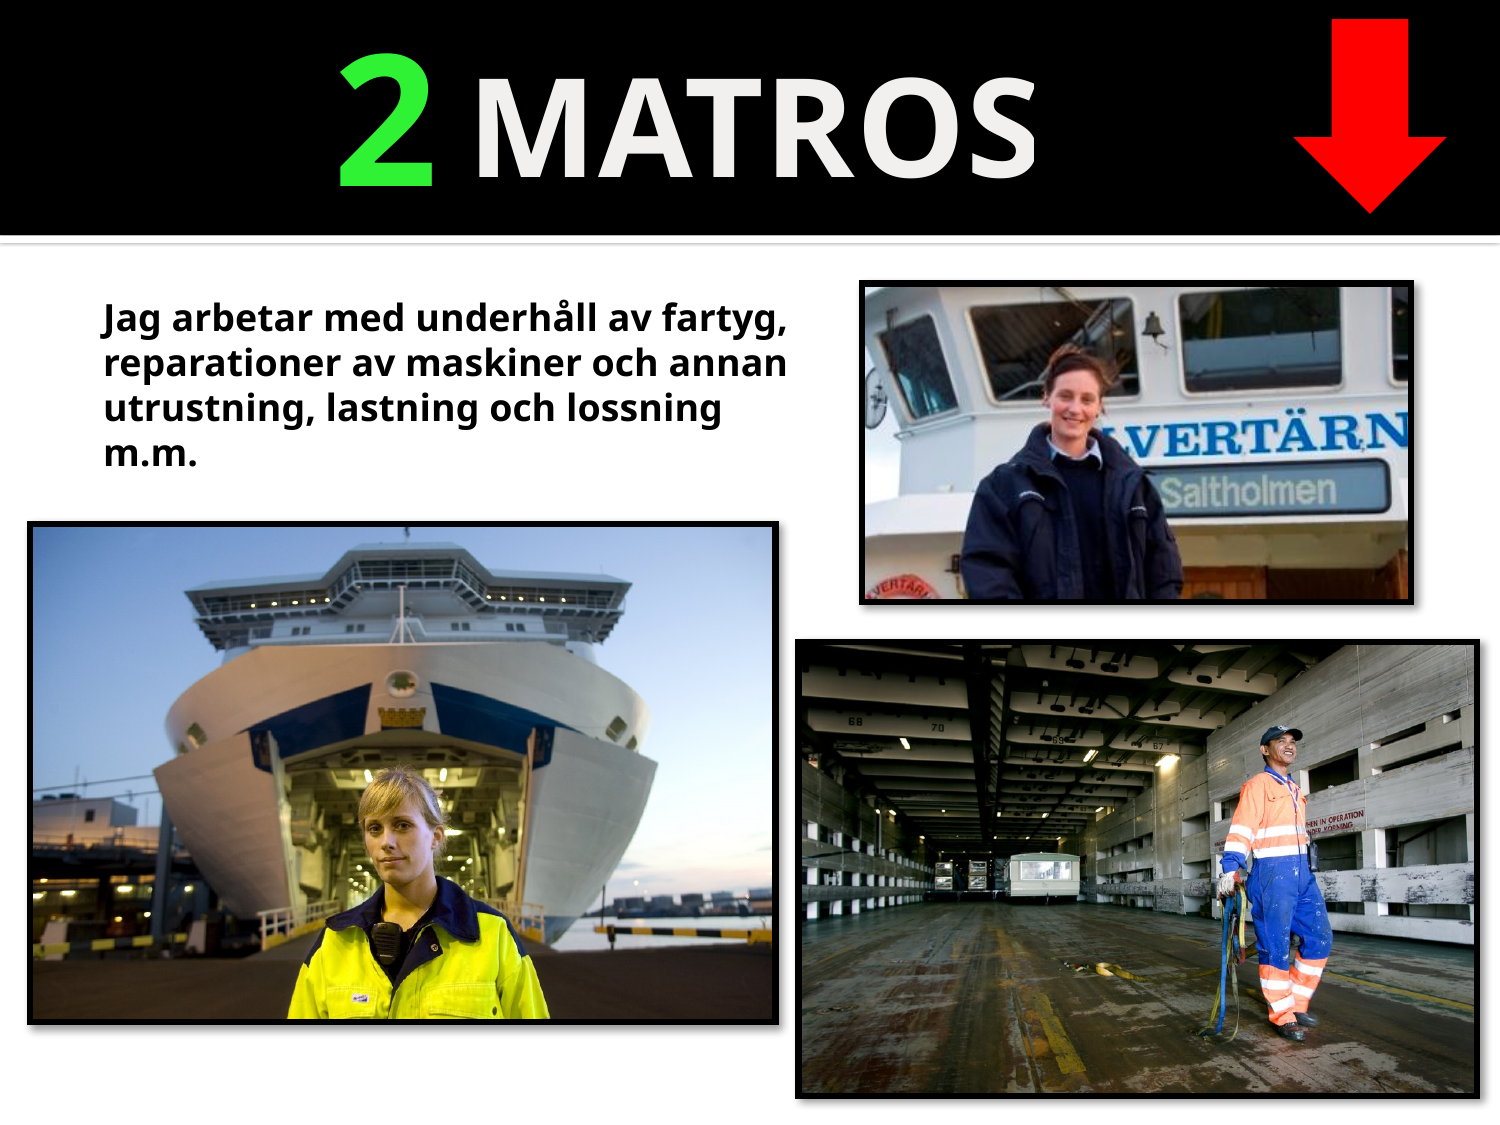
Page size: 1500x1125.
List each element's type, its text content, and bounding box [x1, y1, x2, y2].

picture [32, 527, 773, 1020]
picture [864, 286, 1409, 599]
picture [801, 645, 1474, 1093]
text_box MATROS [454, 32, 1059, 212]
text_box 2 [318, 0, 454, 231]
text_box Jag arbetar med underhåll av fartyg, reparationer av maskiner och annan utrustning, lastning och lossning m.m. [88, 286, 839, 482]
text_box [1293, 19, 1447, 214]
